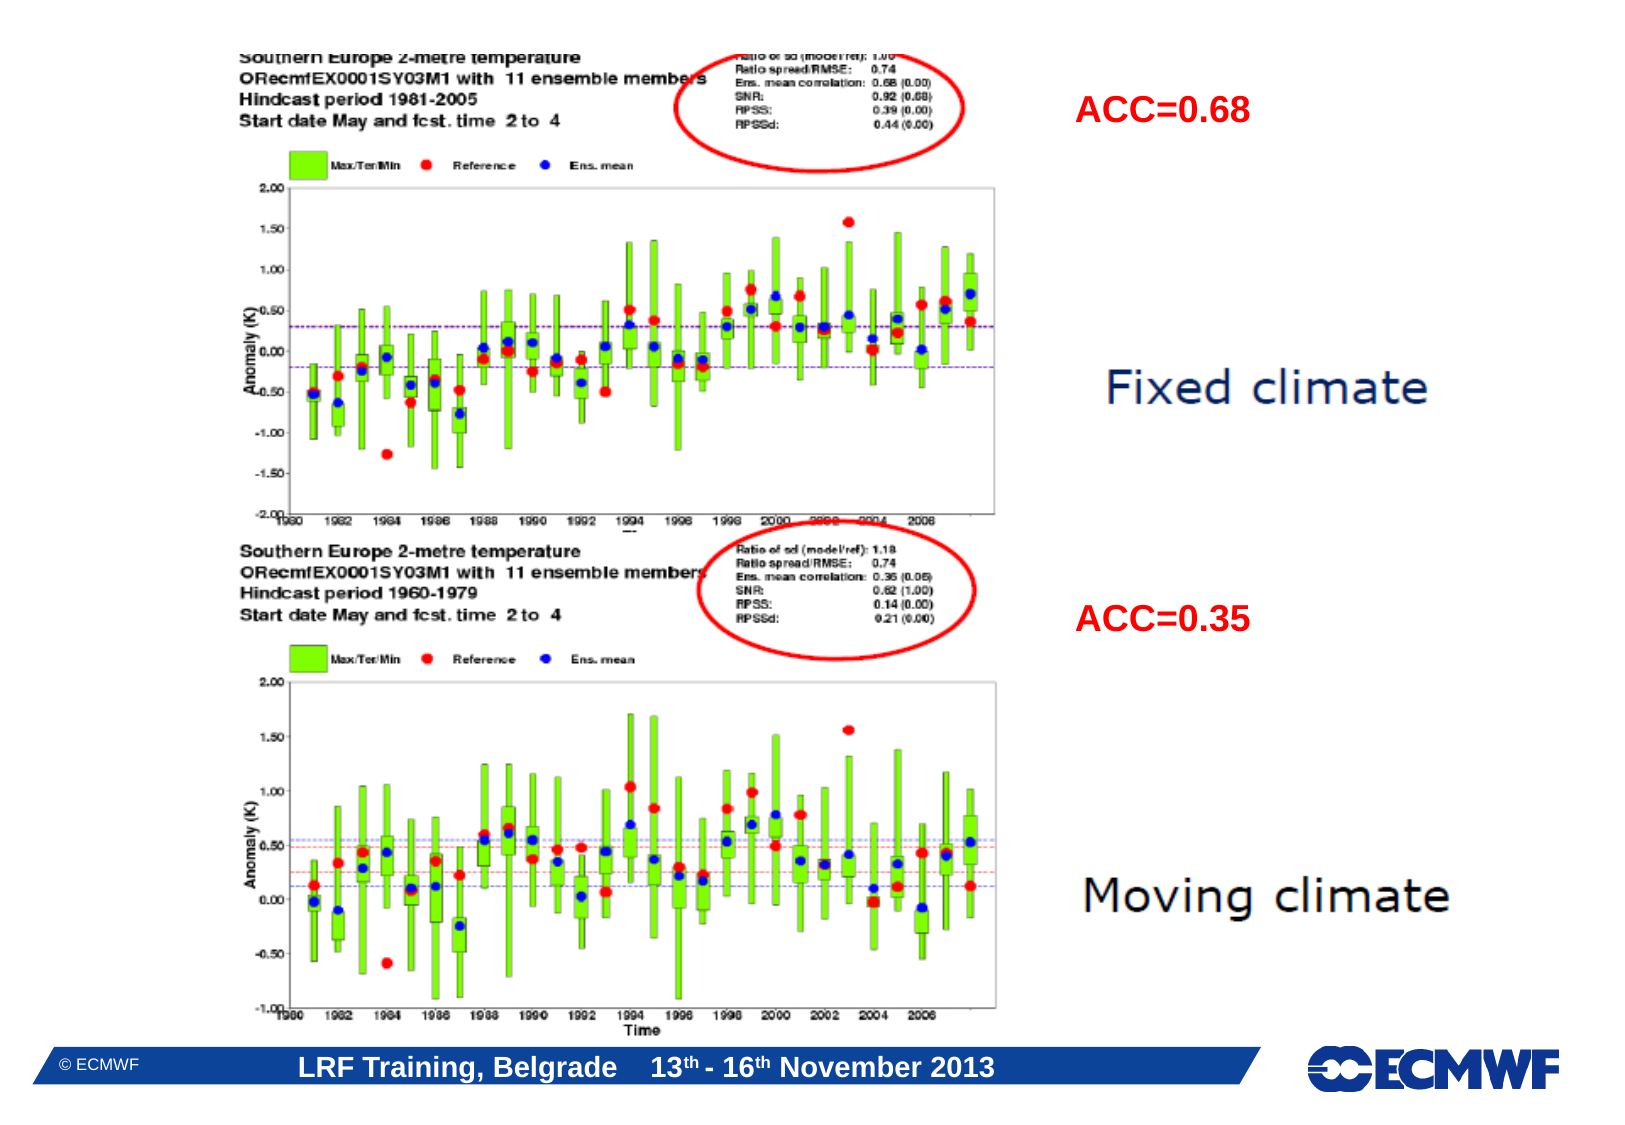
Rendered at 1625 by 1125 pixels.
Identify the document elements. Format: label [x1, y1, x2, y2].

picture [1308, 1046, 1559, 1092]
list [197, 54, 1477, 1040]
